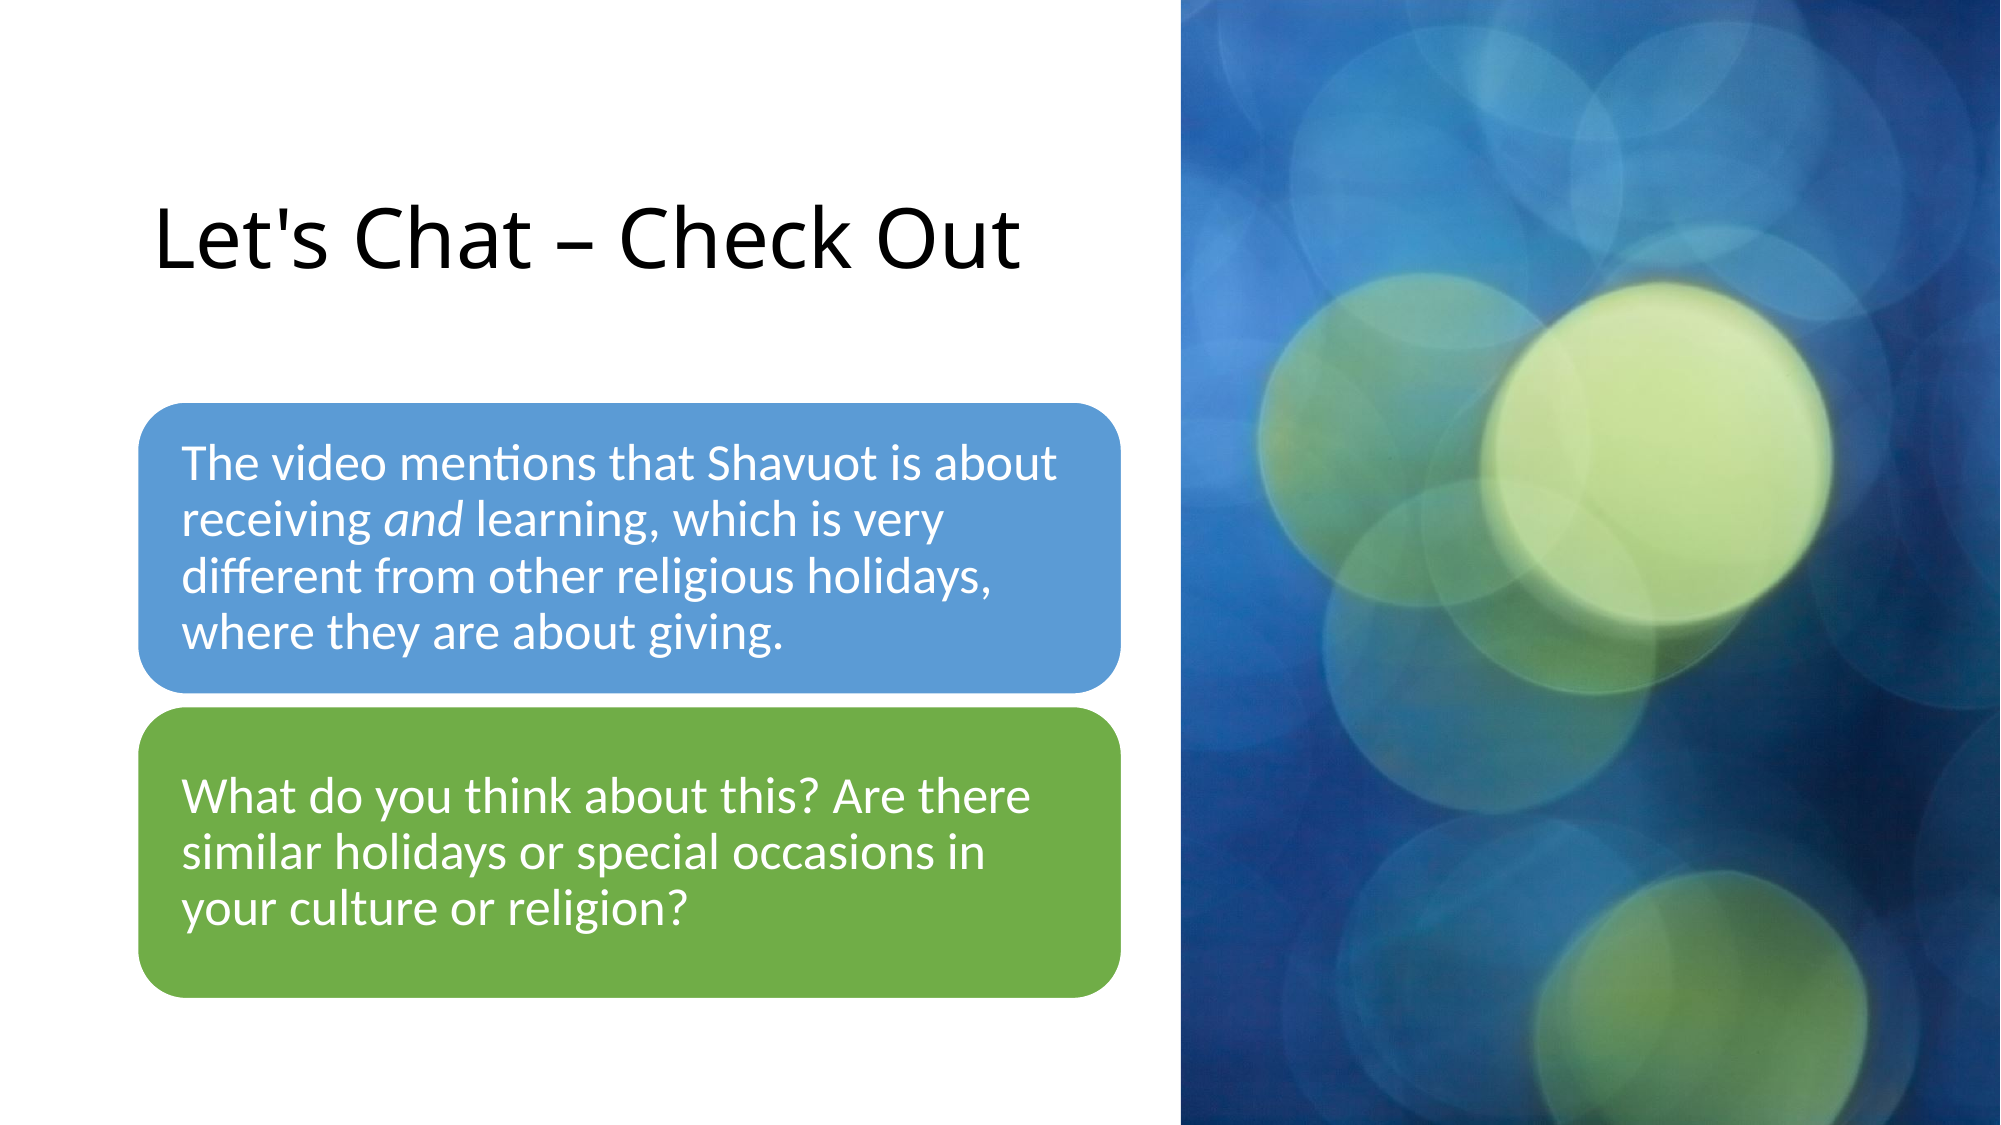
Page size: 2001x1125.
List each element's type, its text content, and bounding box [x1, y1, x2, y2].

text_box [0, 0, 1180, 1125]
picture [1180, 0, 2000, 1125]
title Let's Chat – Check Out [137, 118, 1122, 365]
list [137, 394, 1122, 1007]
